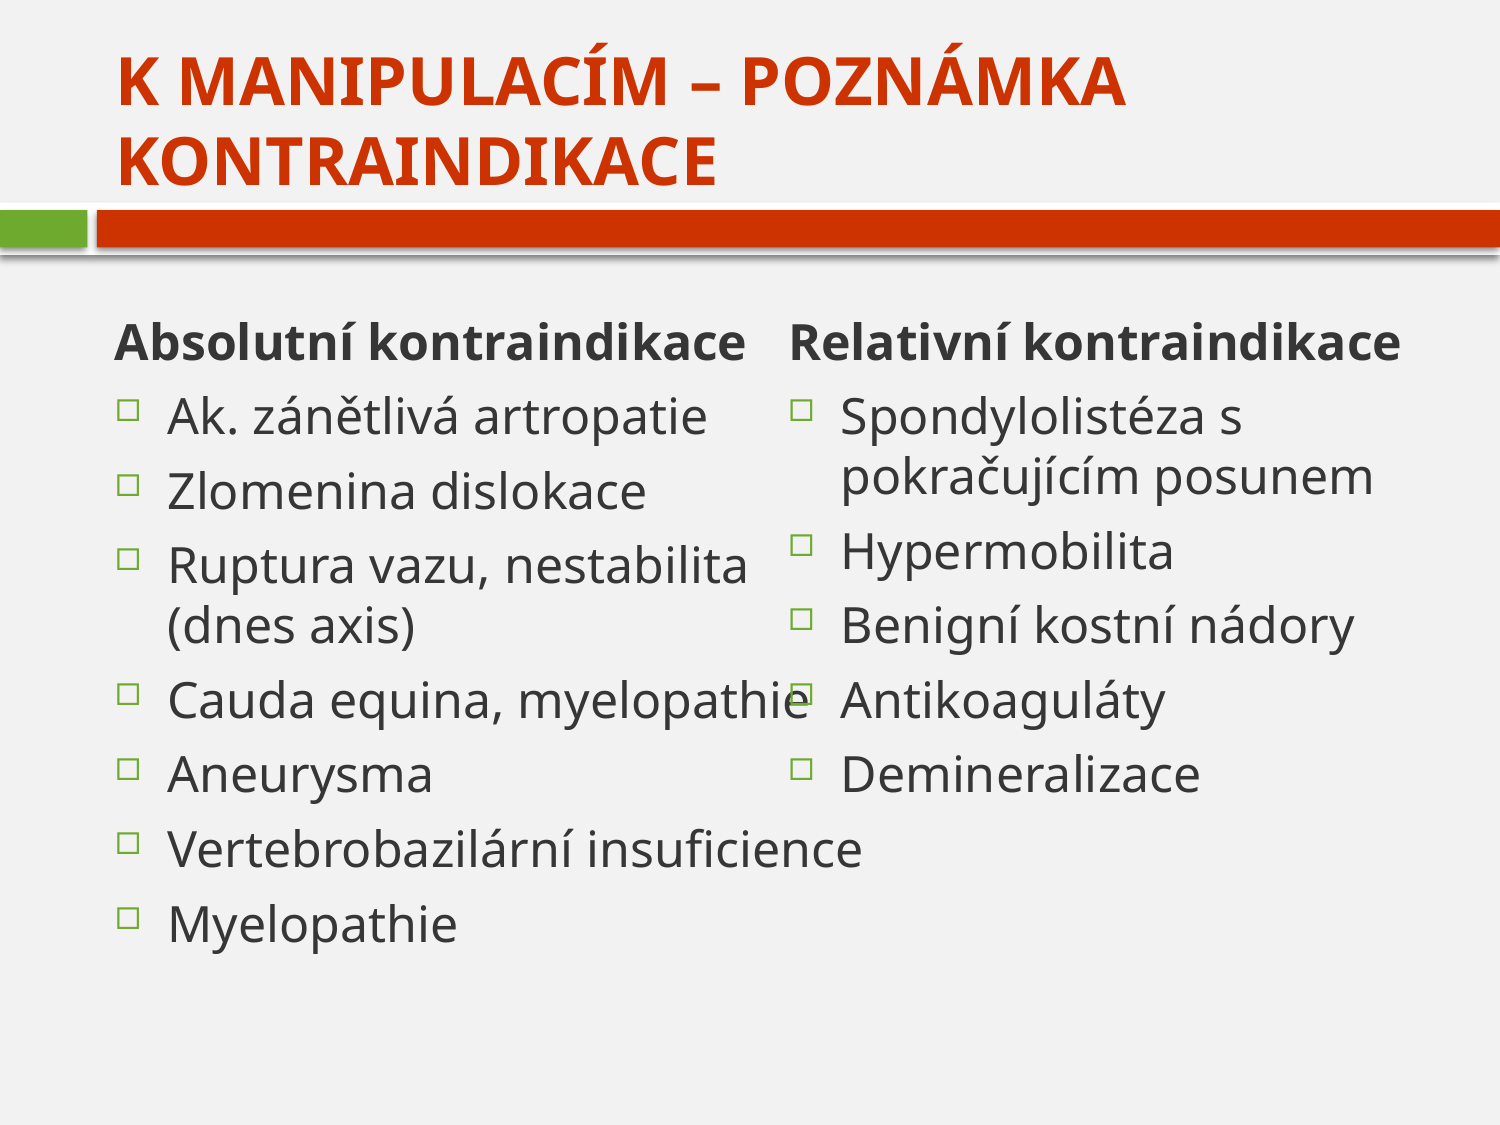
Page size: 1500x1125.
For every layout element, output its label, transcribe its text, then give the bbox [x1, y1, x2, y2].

list Absolutní kontraindikace Ak. zánětlivá artropatie Zlomenina dislokace Ruptura vazu, nestabilita (dnes axis) Cauda equina, myelopathie Aneurysma Vertebrobazilární insuficience Myelopathie [100, 302, 773, 1041]
list Relativní kontraindikace Spondylolistéza s pokračujícím posunem Hypermobilita Benigní kostní nádory Antikoaguláty Demineralizace [773, 302, 1500, 1072]
title K manipulacím – poznámka kontraindikace [100, 37, 1438, 200]
